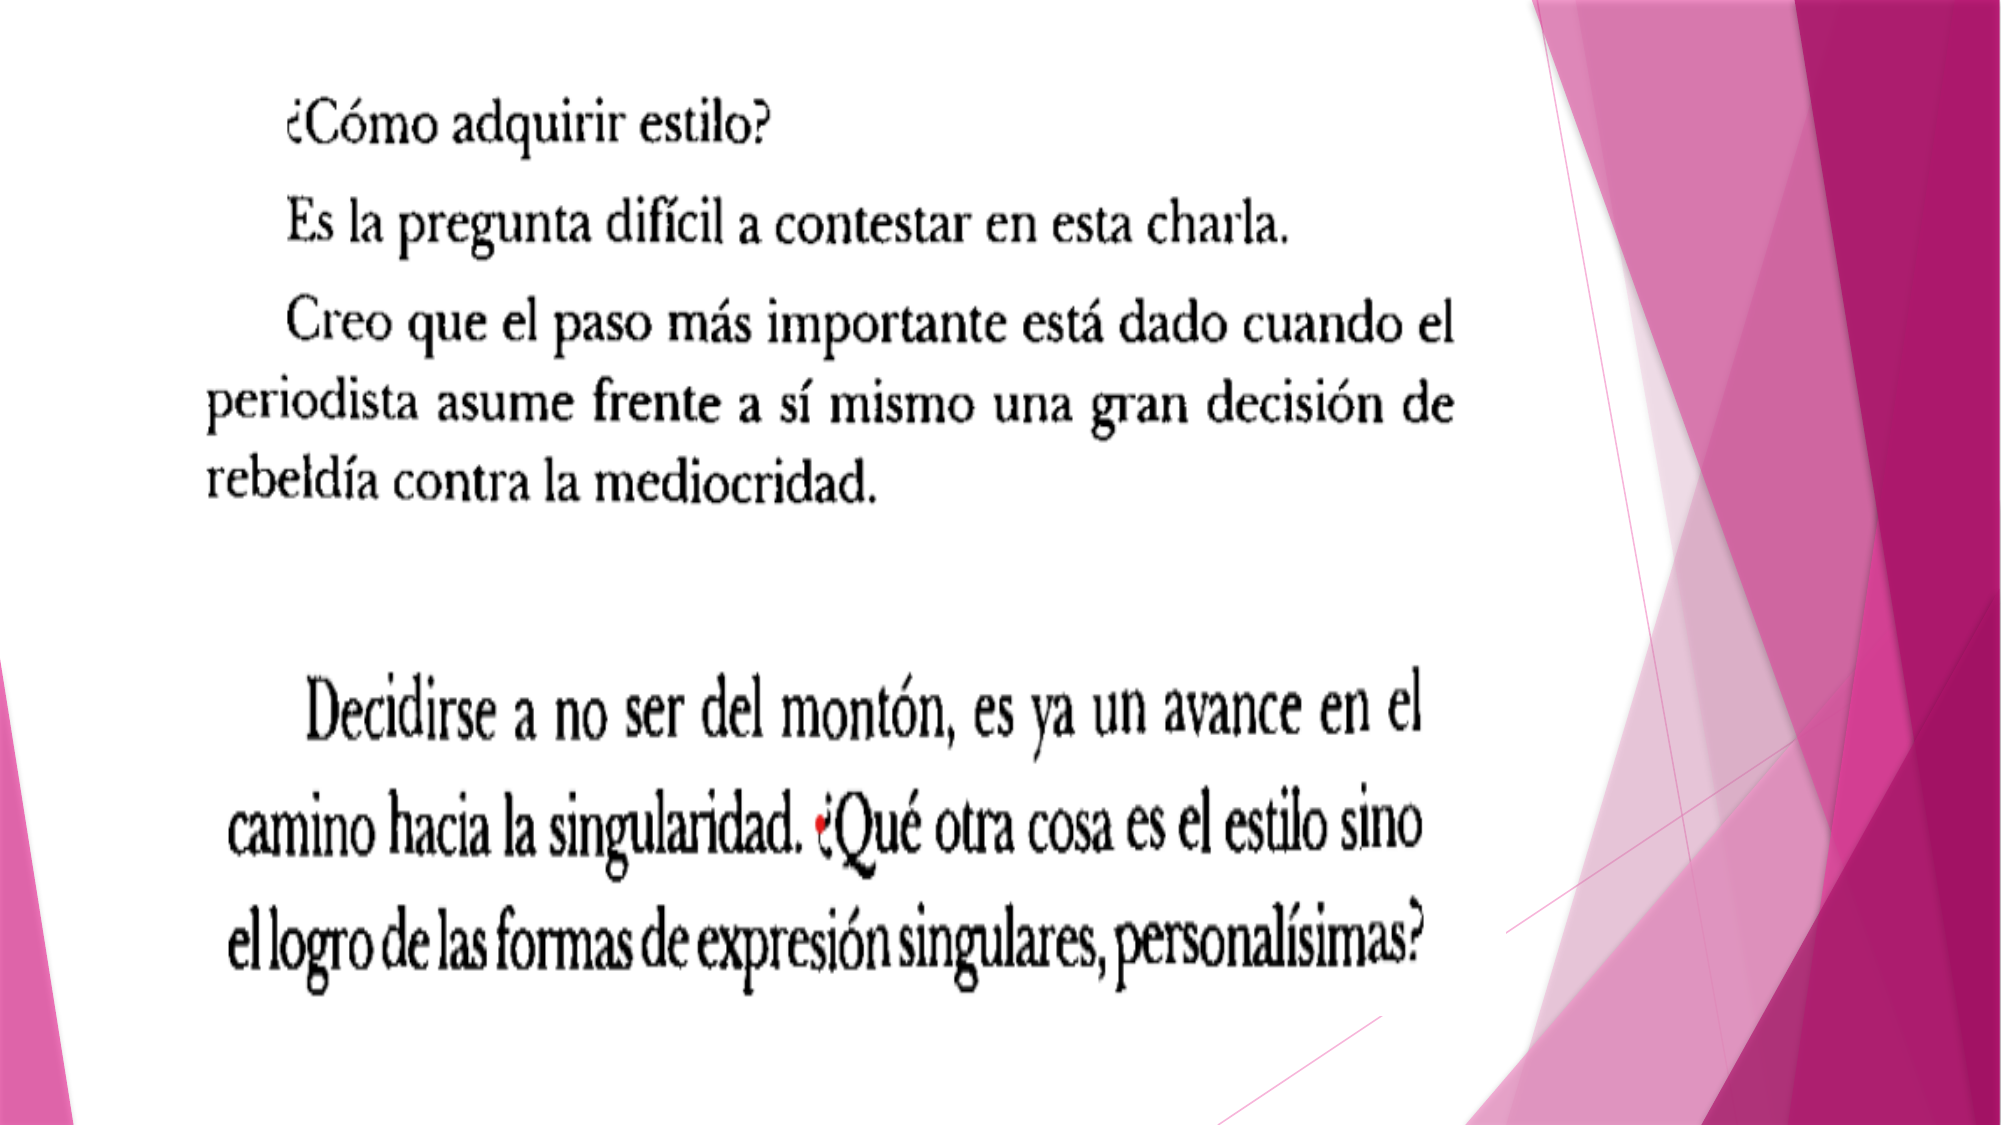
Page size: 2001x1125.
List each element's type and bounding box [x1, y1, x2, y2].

picture [166, 596, 1507, 1017]
list [116, 78, 1525, 598]
